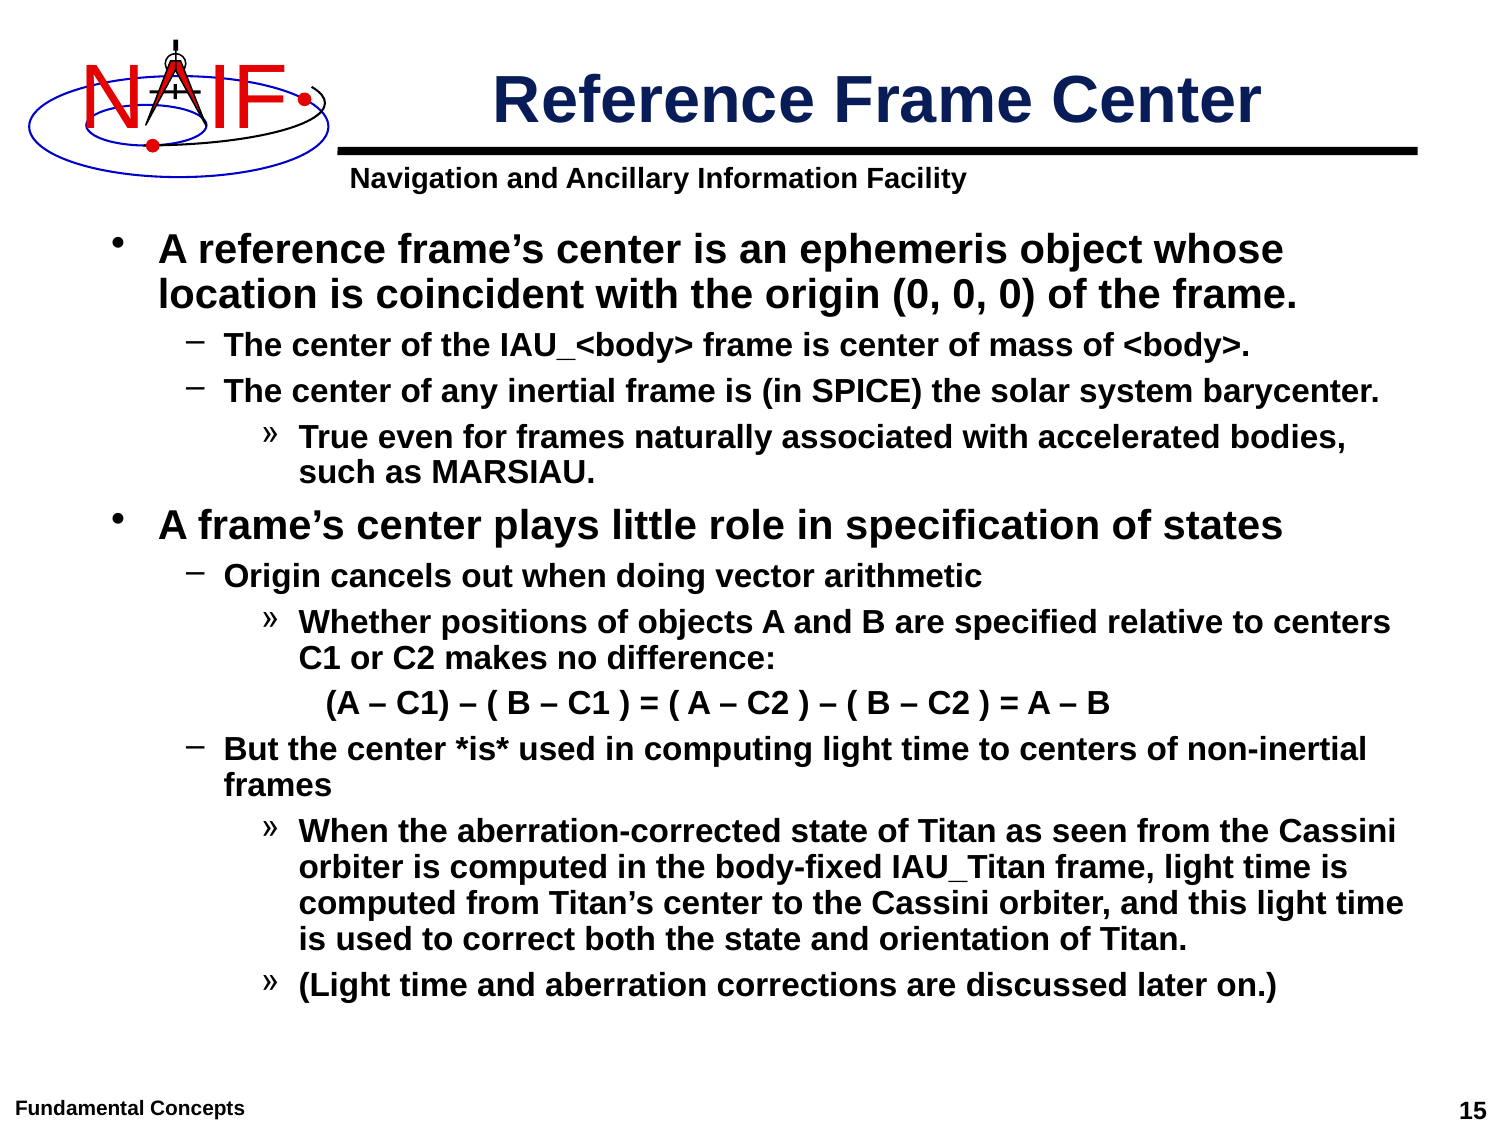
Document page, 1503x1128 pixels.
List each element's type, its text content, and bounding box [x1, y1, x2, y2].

footer Fundamental Concepts [0, 1086, 476, 1128]
title Reference Frame Center [481, 61, 1275, 141]
slide_number 15 [1189, 1086, 1503, 1128]
list A reference frame’s center is an ephemeris object whose location is coincident with the origin (0, 0, 0) of the frame. The center of the IAU_<body> frame is center of mass of <body>. The center of any inertial frame is (in SPICE) the solar system barycenter. True even for frames naturally associated with accelerated bodies, such as MARSIAU. A frame’s center plays little role in specification of states Origin cancels out when doing vector arithmetic Whether positions of objects A and B are specified relative to centers C1 or C2 makes no difference: (A – C1) – ( B – C1 ) = ( A – C2 ) – ( B – C2 ) = A – B But the center *is* used in computing light time to centers of non-inertial frames When the aberration-corrected state of Titan as seen from the Cassini orbiter is computed in the body-fixed IAU_Titan frame, light time is computed from Titan’s center to the Cassini orbiter, and this light time is used to correct both the state and orientation of Titan. (Light time and aberration corrections are discussed later on.) [95, 219, 1426, 1105]
